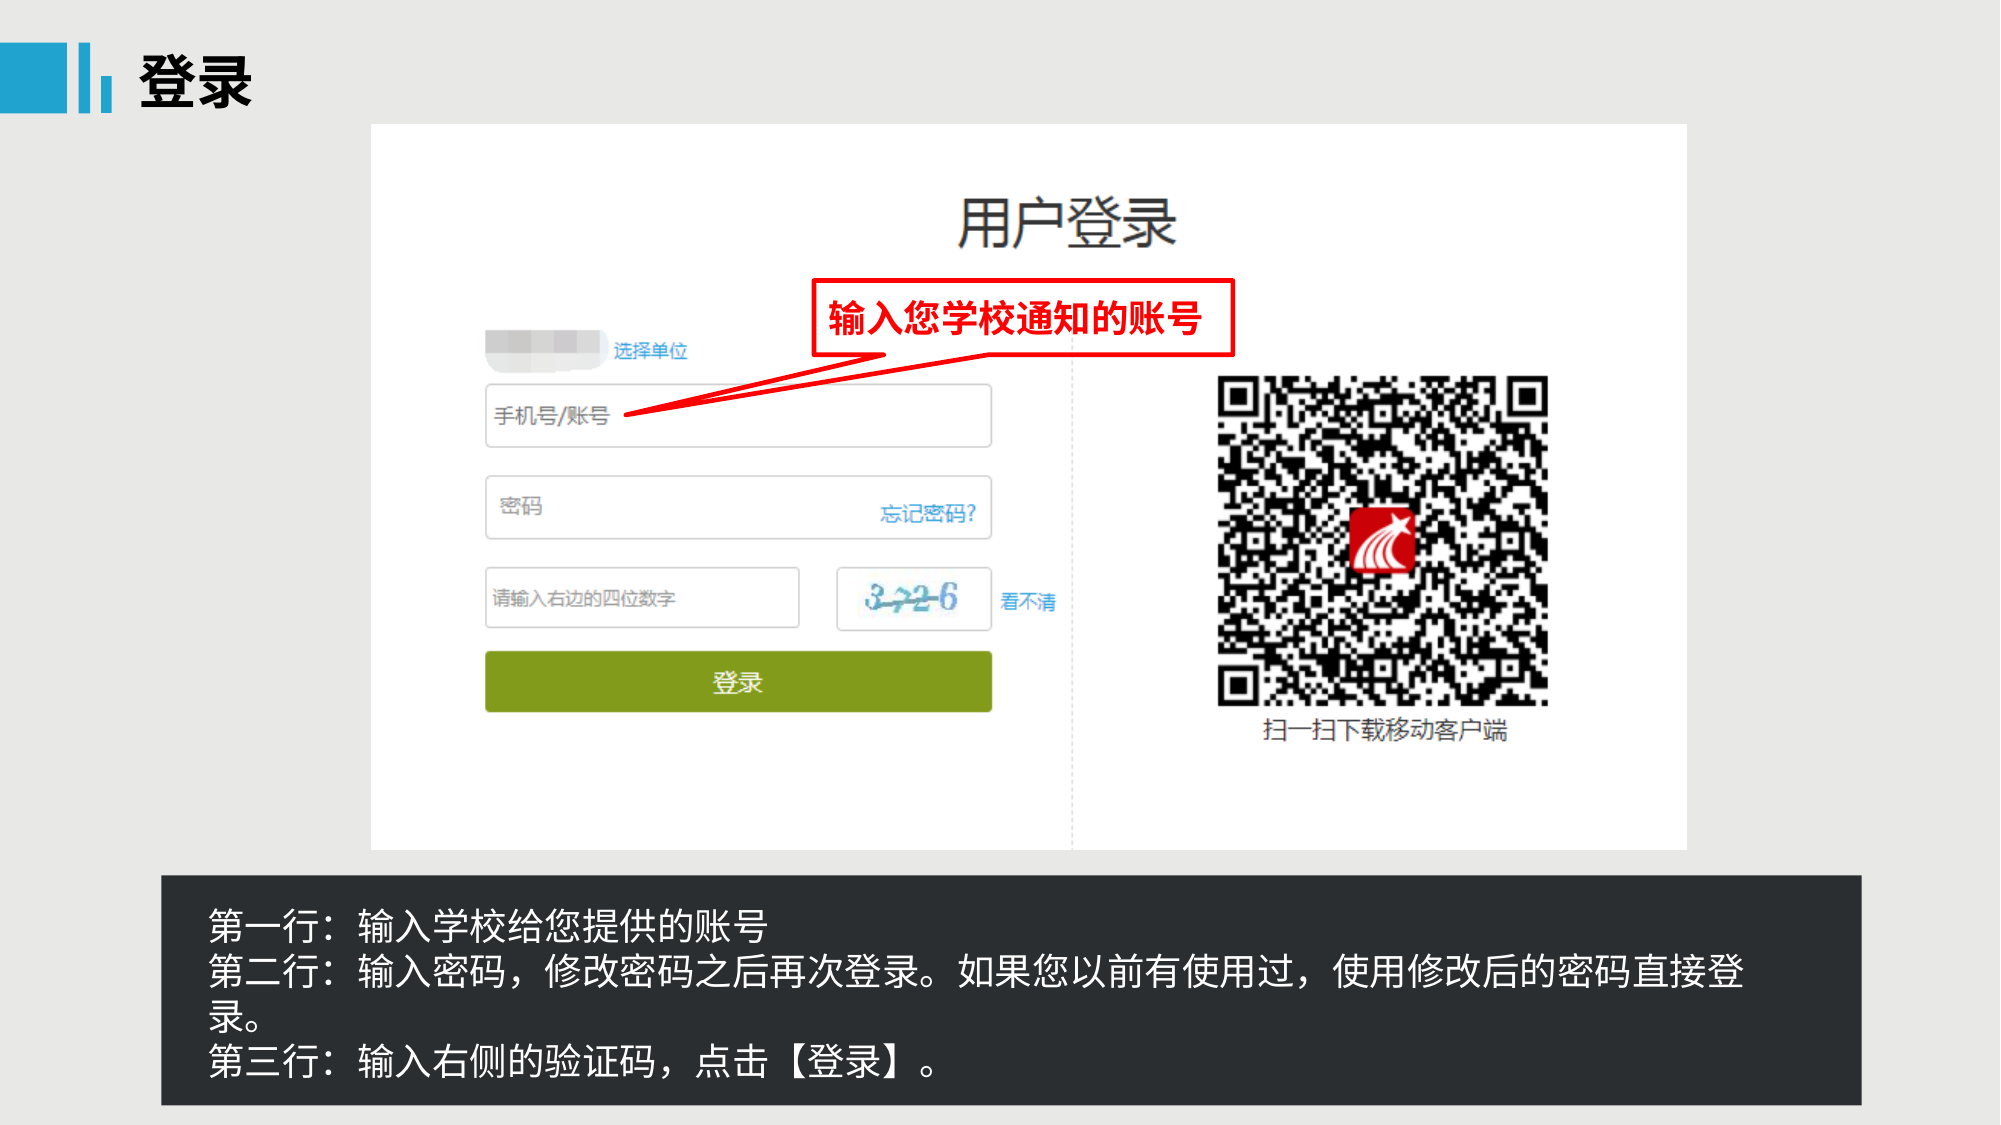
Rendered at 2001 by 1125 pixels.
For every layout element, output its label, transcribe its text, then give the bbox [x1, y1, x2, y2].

text_box [77, 41, 92, 116]
text_box [0, 41, 69, 116]
picture [370, 123, 1687, 850]
text_box 第一行：输入学校给您提供的账号 第二行：输入密码，修改密码之后再次登录。如果您以前有使用过，使用修改后的密码直接登录。 第三行：输入右侧的验证码，点击【登录】。 [192, 895, 1829, 1091]
text_box 登录 [123, 38, 292, 123]
text_box [99, 74, 114, 115]
text_box [159, 873, 1864, 1107]
